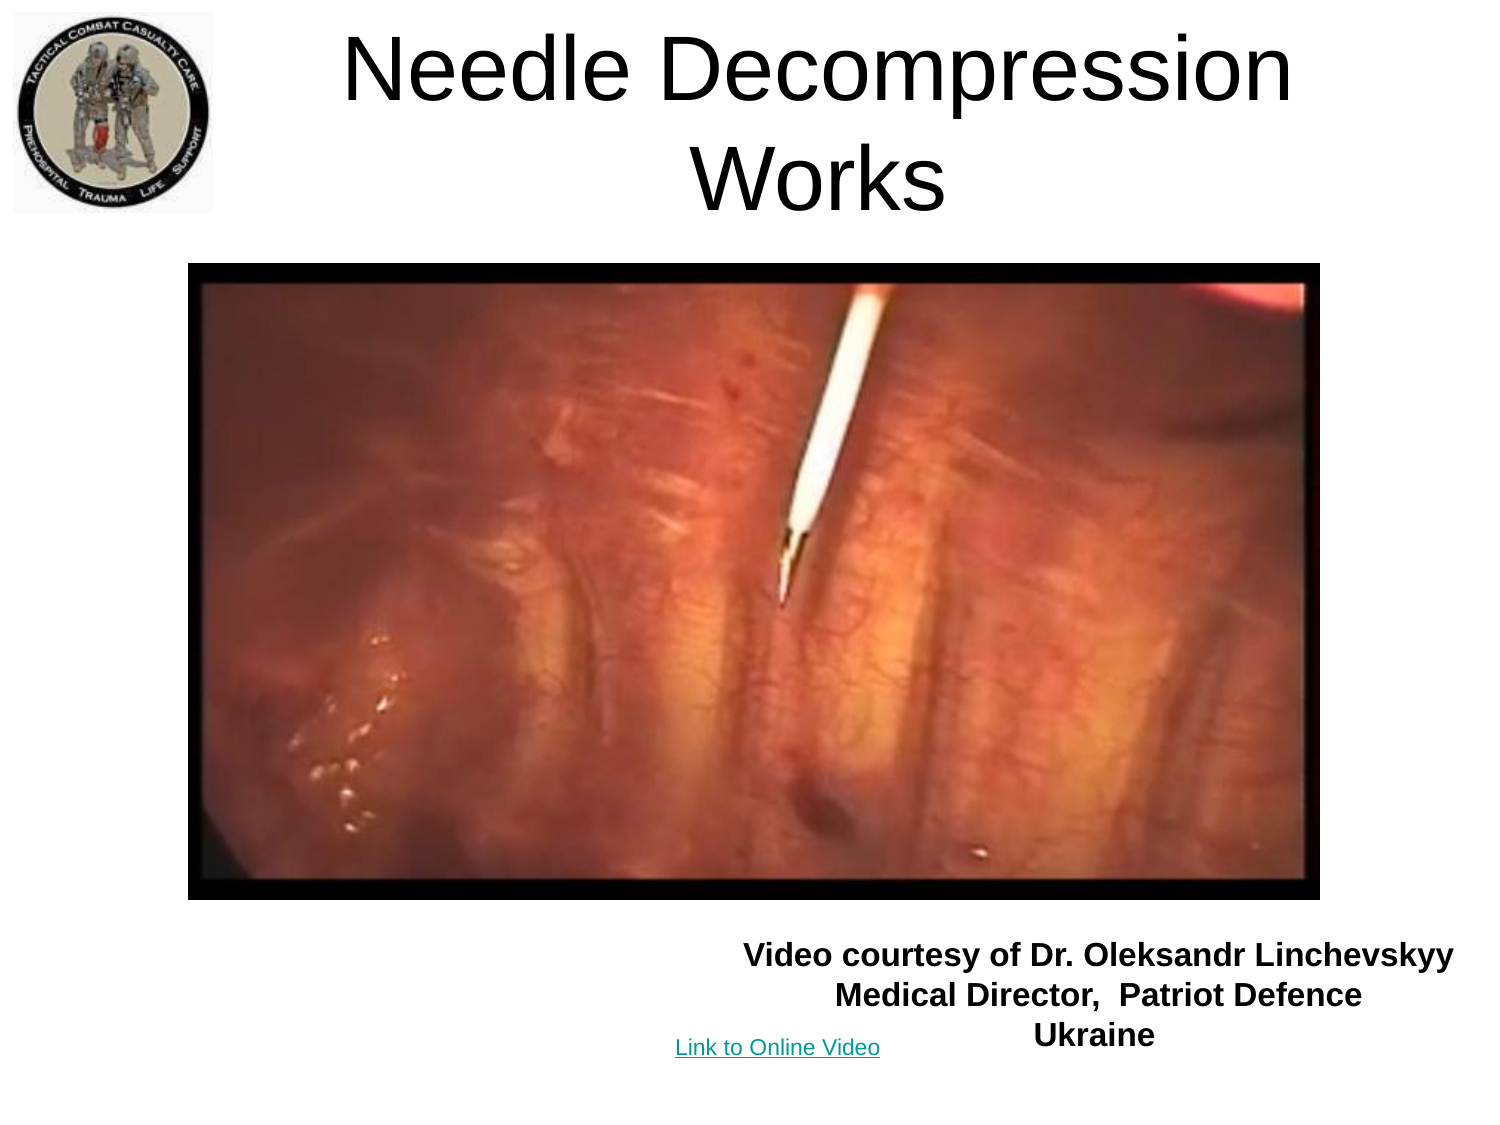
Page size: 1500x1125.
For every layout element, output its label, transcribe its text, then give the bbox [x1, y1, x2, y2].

text_box Video courtesy of Dr. Oleksandr Linchevskyy Medical Director, Patriot Defence Ukraine [728, 926, 1470, 1061]
text_box Link to Online Video [660, 1025, 896, 1068]
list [187, 262, 1321, 901]
picture [13, 12, 213, 213]
title Needle Decompression Works [262, 24, 1376, 213]
